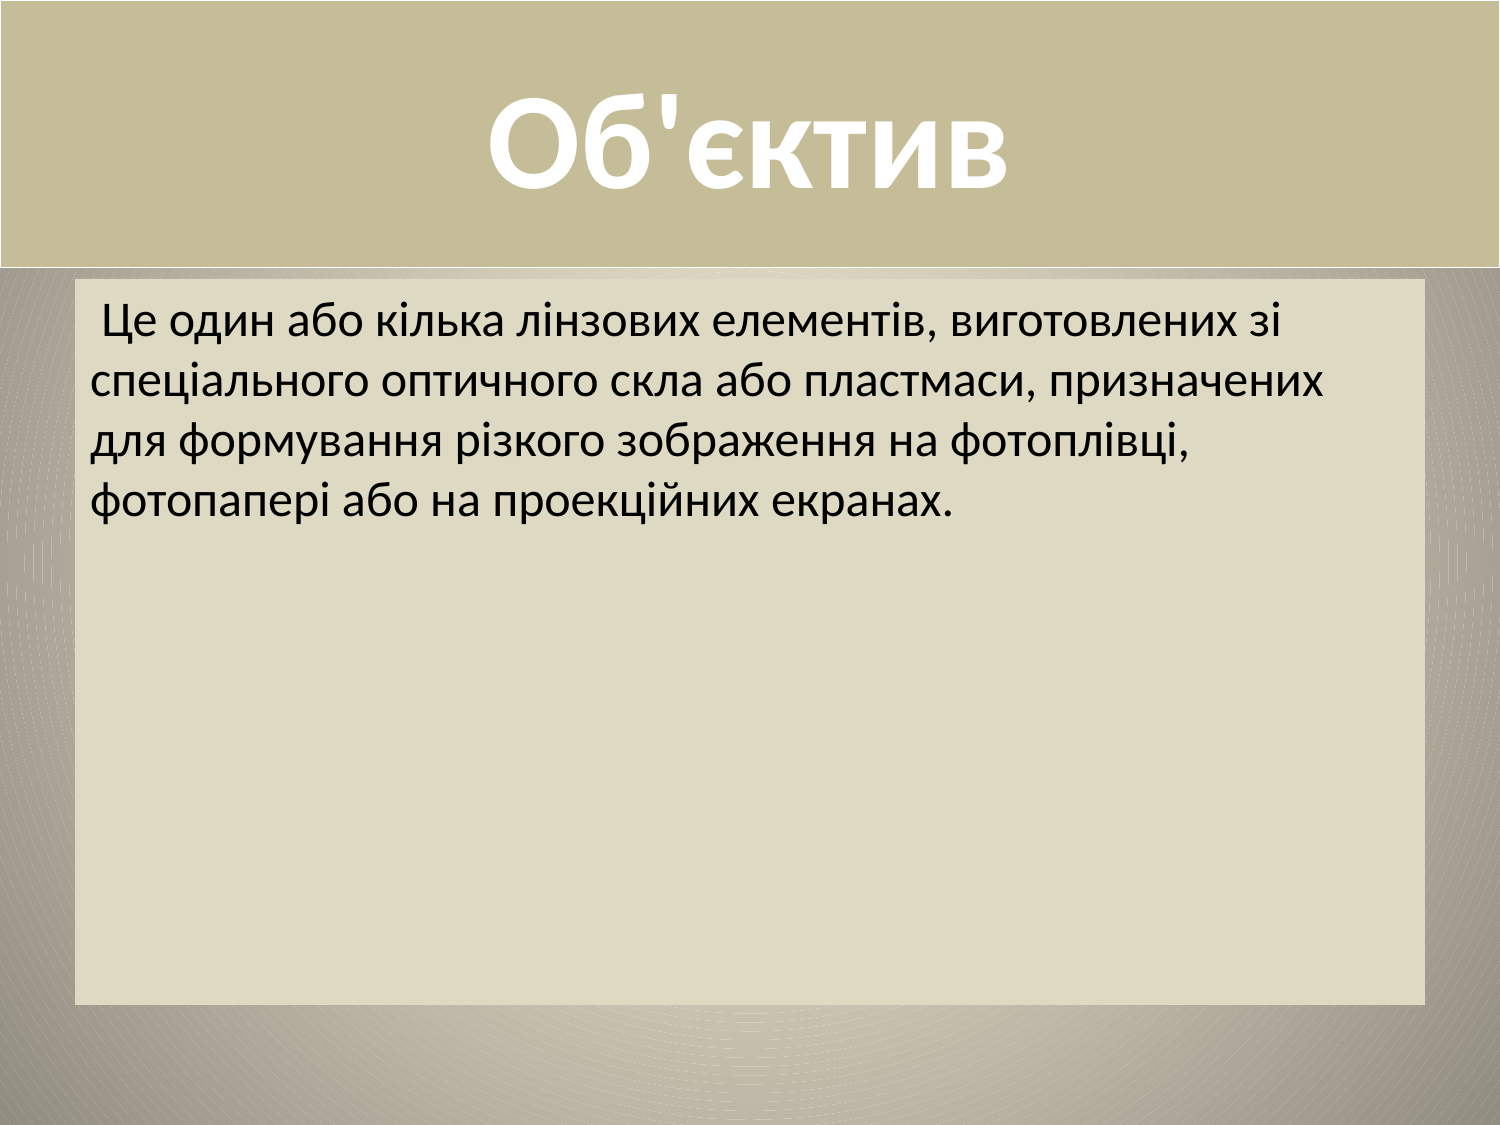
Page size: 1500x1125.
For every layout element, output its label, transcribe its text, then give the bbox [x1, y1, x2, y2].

list Це один або кілька лінзових елементів, виготовлених зі спеціального оптичного скла або пластмаси, призначених для формування різкого зображення на фотоплівці, фотопапері або на проекційних екранах. [75, 278, 1425, 1005]
title Об'єктив [0, 0, 1500, 268]
